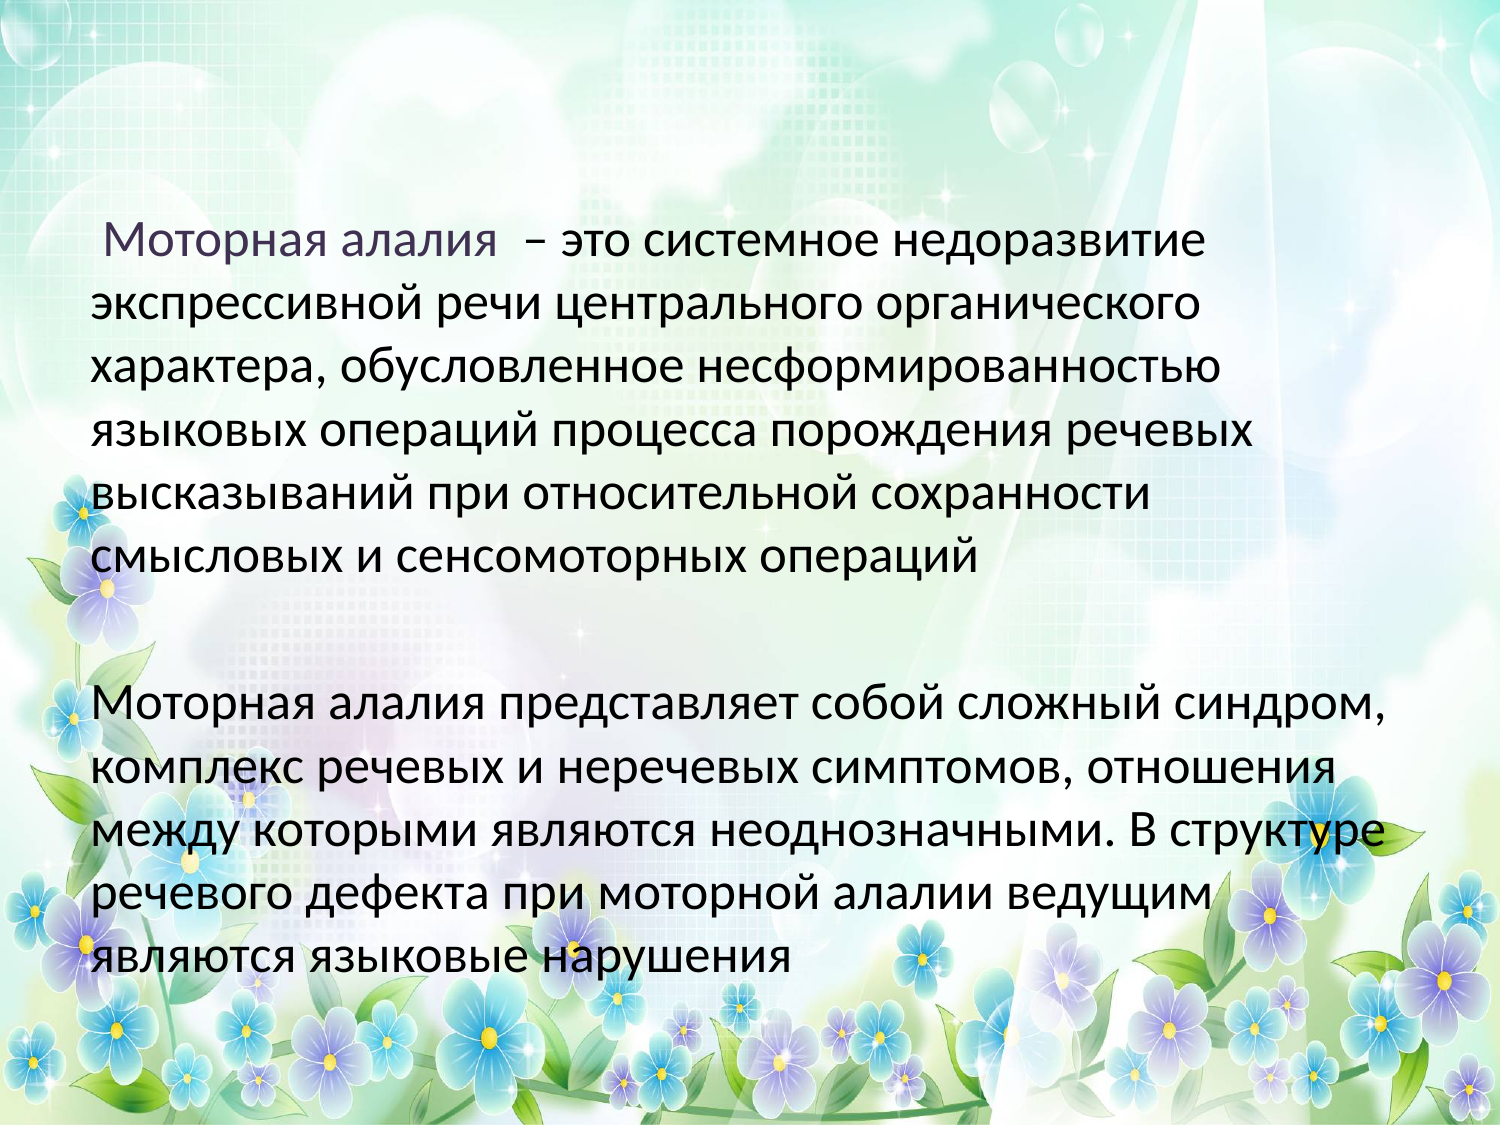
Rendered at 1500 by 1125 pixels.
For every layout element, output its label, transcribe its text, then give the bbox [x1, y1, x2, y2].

list Моторная алалия – это системное недоразвитие экспрессивной речи центрального органического характера, обусловленное несформированностью языковых операций процесса порождения речевых высказываний при относительной сохранности смысловых и сенсомоторных операций Моторная алалия представляет собой сложный синдром, комплекс речевых и неречевых симптомов, отношения между которыми являются неоднозначными. В структуре речевого дефекта при моторной алалии ведущим являются языковые нарушения [74, 196, 1426, 1006]
picture [0, 0, 1500, 1125]
